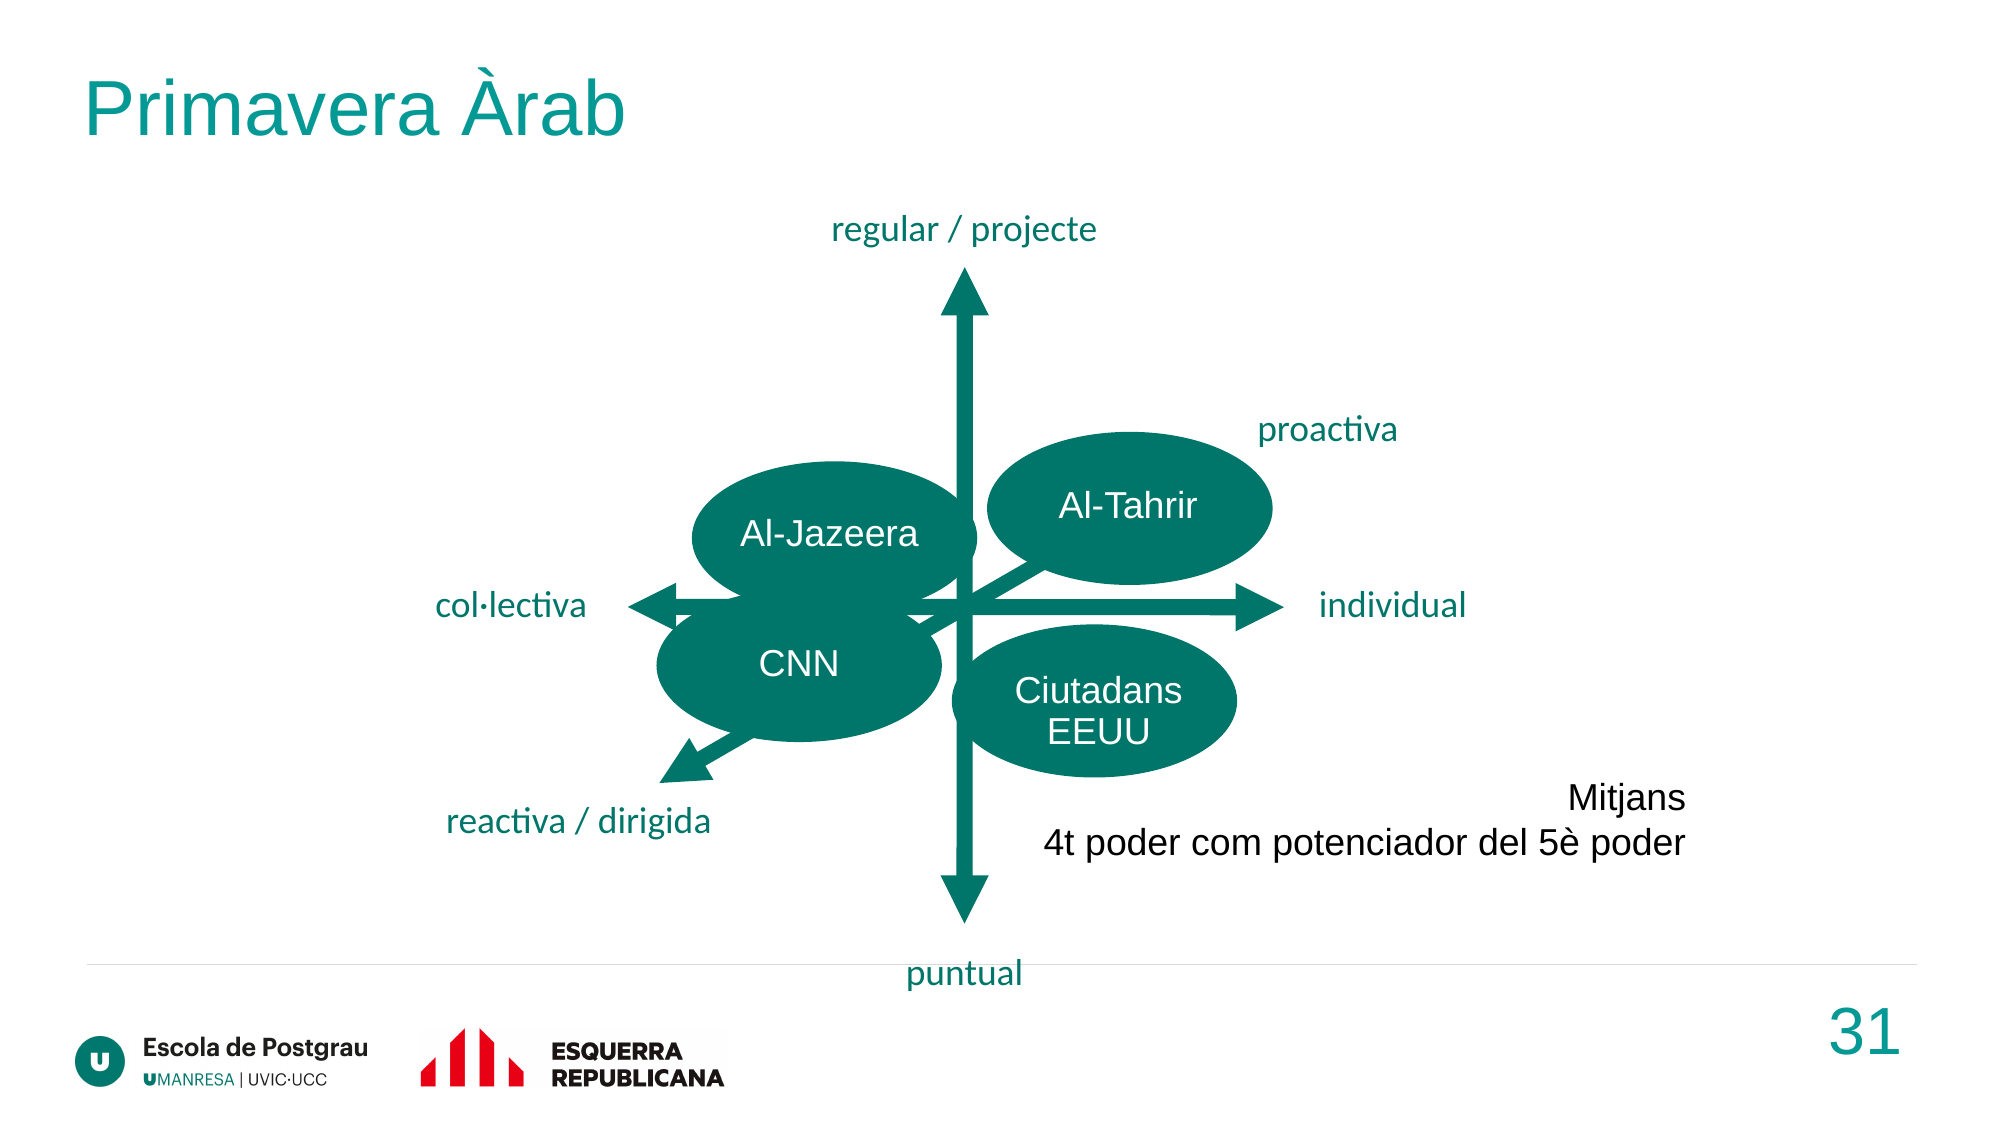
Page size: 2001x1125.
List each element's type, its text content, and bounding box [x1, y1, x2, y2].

picture [420, 1028, 727, 1088]
picture [75, 1036, 367, 1088]
text_box 31 [1394, 997, 1918, 1058]
text_box Mitjans 4t poder com potenciador del 5è poder [1500, 729, 1695, 872]
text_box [385, 196, 1500, 1001]
title Primavera Àrab [68, 66, 1869, 155]
